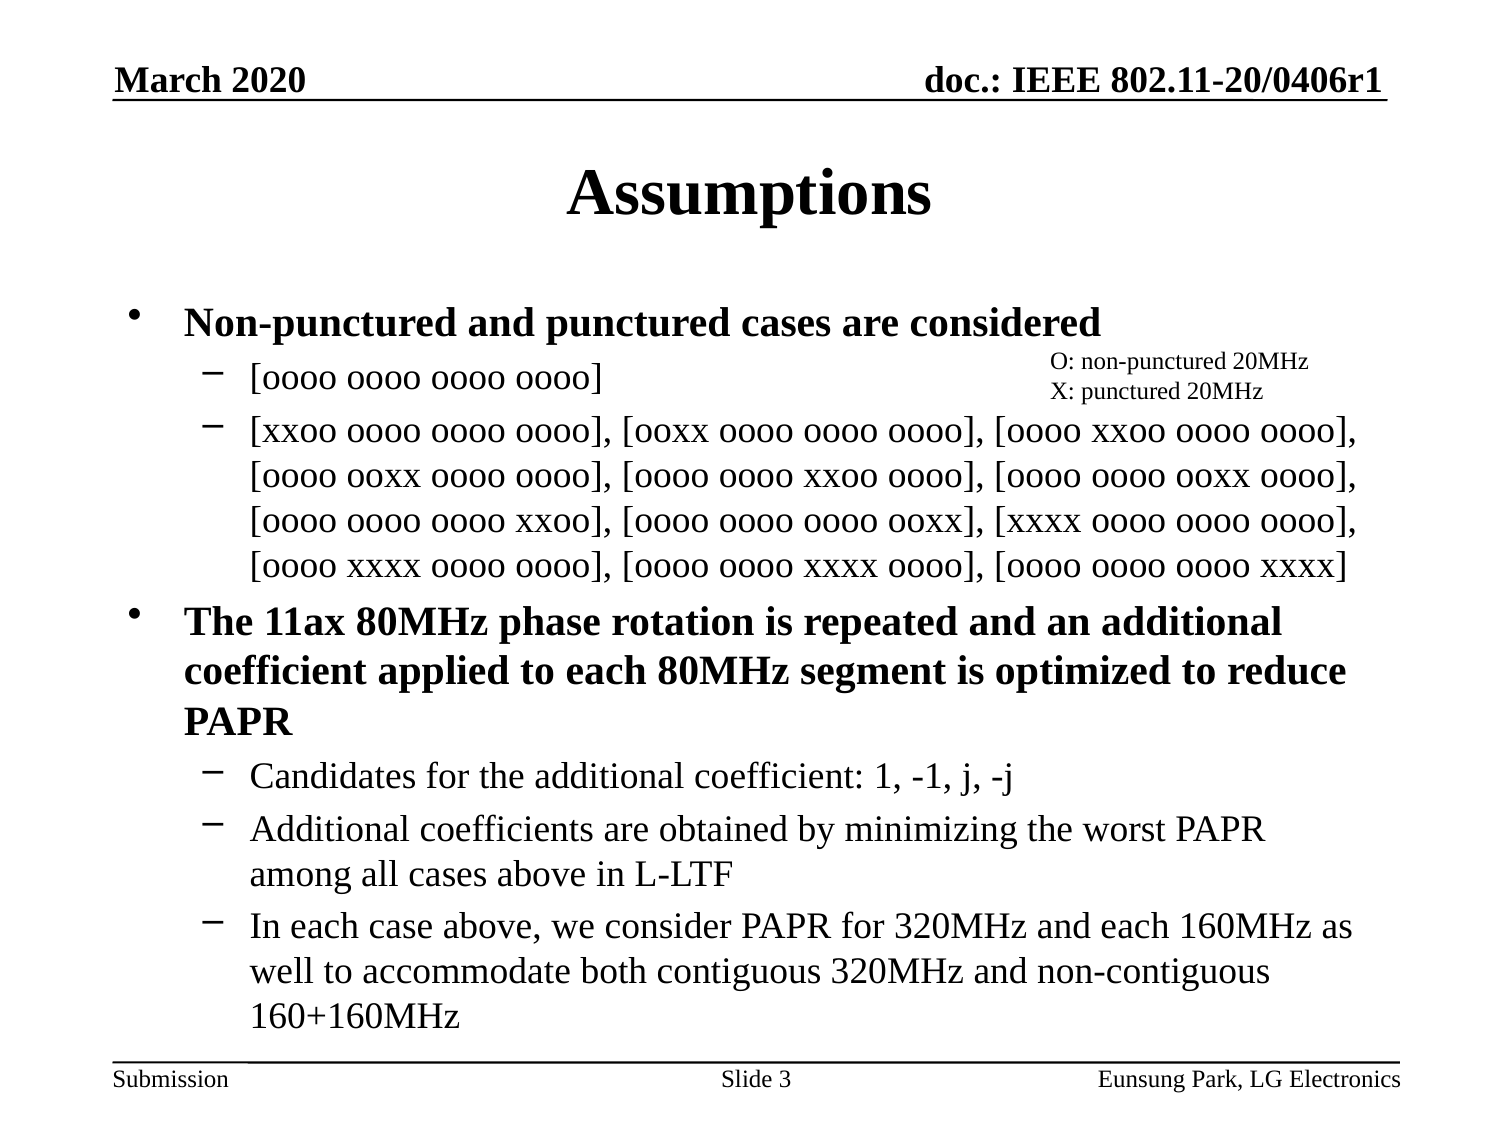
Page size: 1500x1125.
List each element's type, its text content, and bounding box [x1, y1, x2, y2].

list Non-punctured and punctured cases are considered [oooo oooo oooo oooo] [xxoo oooo oooo oooo], [ooxx oooo oooo oooo], [oooo xxoo oooo oooo], [oooo ooxx oooo oooo], [oooo oooo xxoo oooo], [oooo oooo ooxx oooo], [oooo oooo oooo xxoo], [oooo oooo oooo ooxx], [xxxx oooo oooo oooo], [oooo xxxx oooo oooo], [oooo oooo xxxx oooo], [oooo oooo oooo xxxx] The 11ax 80MHz phase rotation is repeated and an additional coefficient applied to each 80MHz segment is optimized to reduce PAPR Candidates for the additional coefficient: 1, -1, j, -j Additional coefficients are obtained by minimizing the worst PAPR among all cases above in L-LTF In each case above, we consider PAPR for 320MHz and each 160MHz as well to accommodate both contiguous 320MHz and non-contiguous 160+160MHz [112, 287, 1388, 1000]
text_box O: non-punctured 20MHz X: punctured 20MHz [1035, 337, 1336, 413]
footer Eunsung Park, LG Electronics [1038, 1061, 1402, 1093]
slide_number Slide 3 [712, 1061, 800, 1093]
title Assumptions [112, 112, 1388, 263]
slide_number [114, 54, 309, 101]
